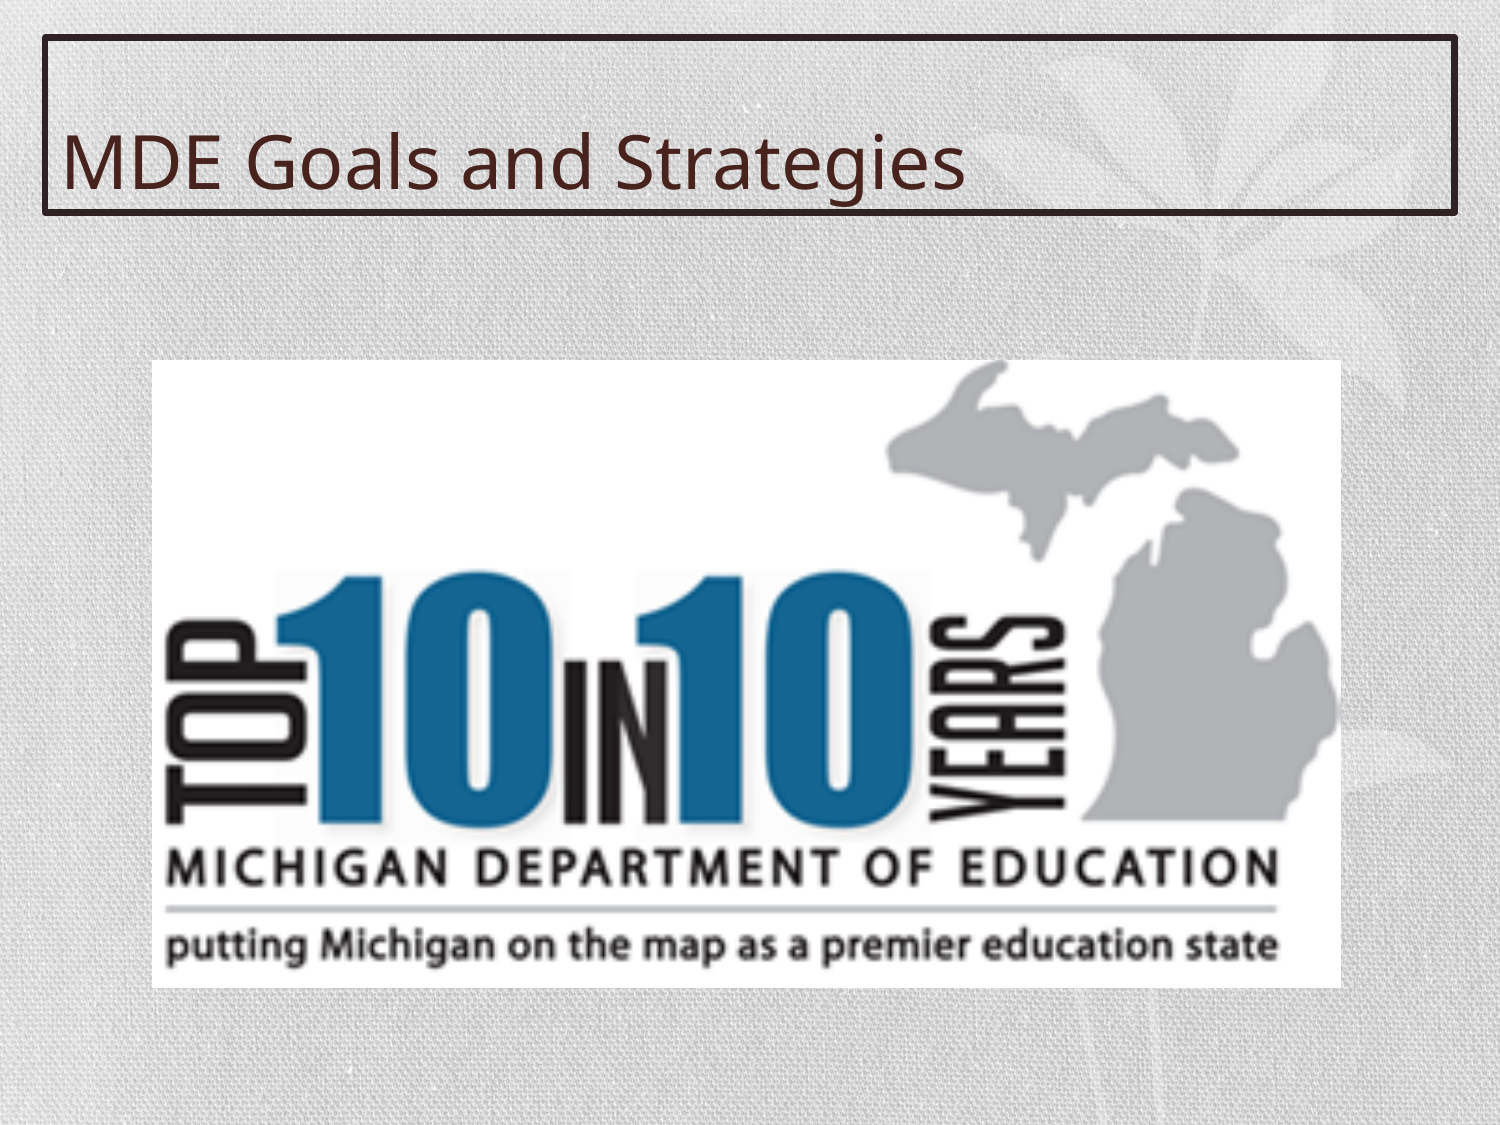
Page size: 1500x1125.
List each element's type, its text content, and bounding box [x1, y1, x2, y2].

picture [151, 360, 1341, 989]
title MDE Goals and Strategies [45, 37, 1455, 213]
